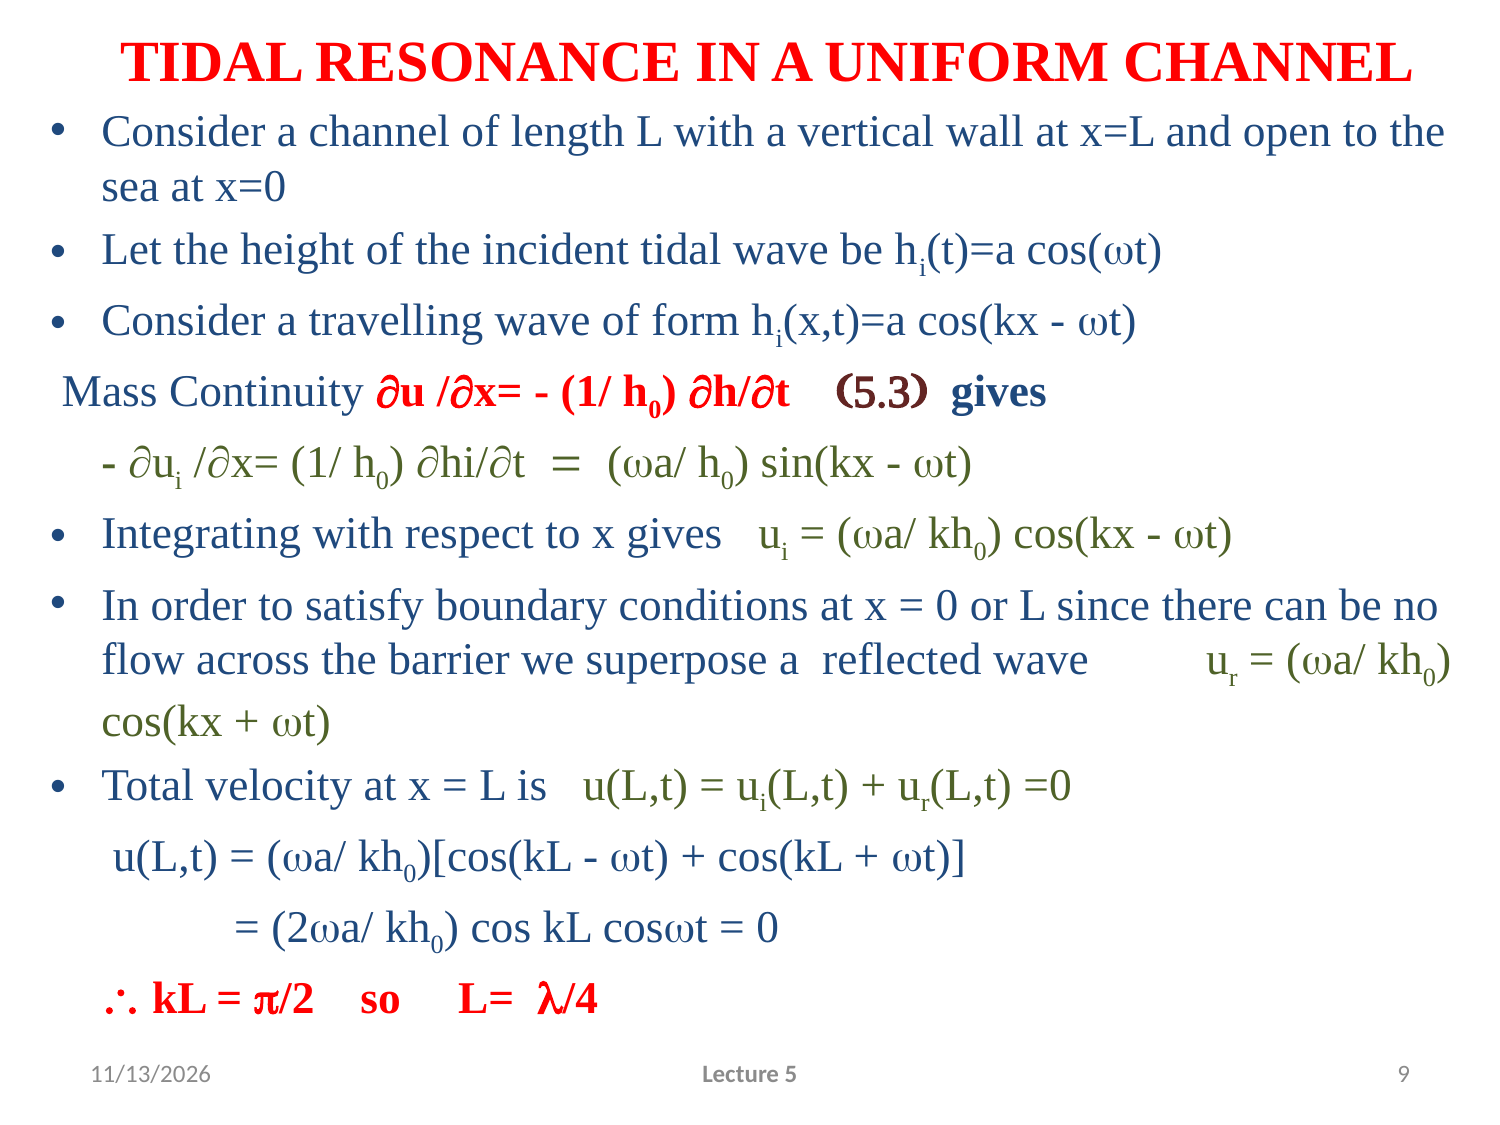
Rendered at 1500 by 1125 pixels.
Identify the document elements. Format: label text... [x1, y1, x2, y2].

list Consider a channel of length L with a vertical wall at x=L and open to the sea at x=0 Let the height of the incident tidal wave be hi(t)=a cos(wt) Consider a travelling wave of form hi(x,t)=a cos(kx - wt) Mass Continuity u /x= - (1/ h0) h/t (5.3) gives - ui /x= (1/ h0) hi/t = (wa/ h0) sin(kx - wt) Integrating with respect to x gives ui = (wa/ kh0) cos(kx - wt) In order to satisfy boundary conditions at x = 0 or L since there can be no flow across the barrier we superpose a reflected wave ur = (wa/ kh0) cos(kx + wt) Total velocity at x = L is u(L,t) = ui(L,t) + ur(L,t) =0 u(L,t) = (wa/ kh0)[cos(kL - wt) + cos(kL + wt)] = (2wa/ kh0) cos kL coswt = 0  kL = p/2 so L= l/4 [35, 93, 1477, 1043]
slide_number 9 [1074, 1042, 1425, 1103]
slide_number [75, 1042, 425, 1103]
footer Lecture 5 [512, 1042, 988, 1103]
title TIDAL RESONANCE IN A UNIFORM CHANNEL [35, 0, 1500, 118]
